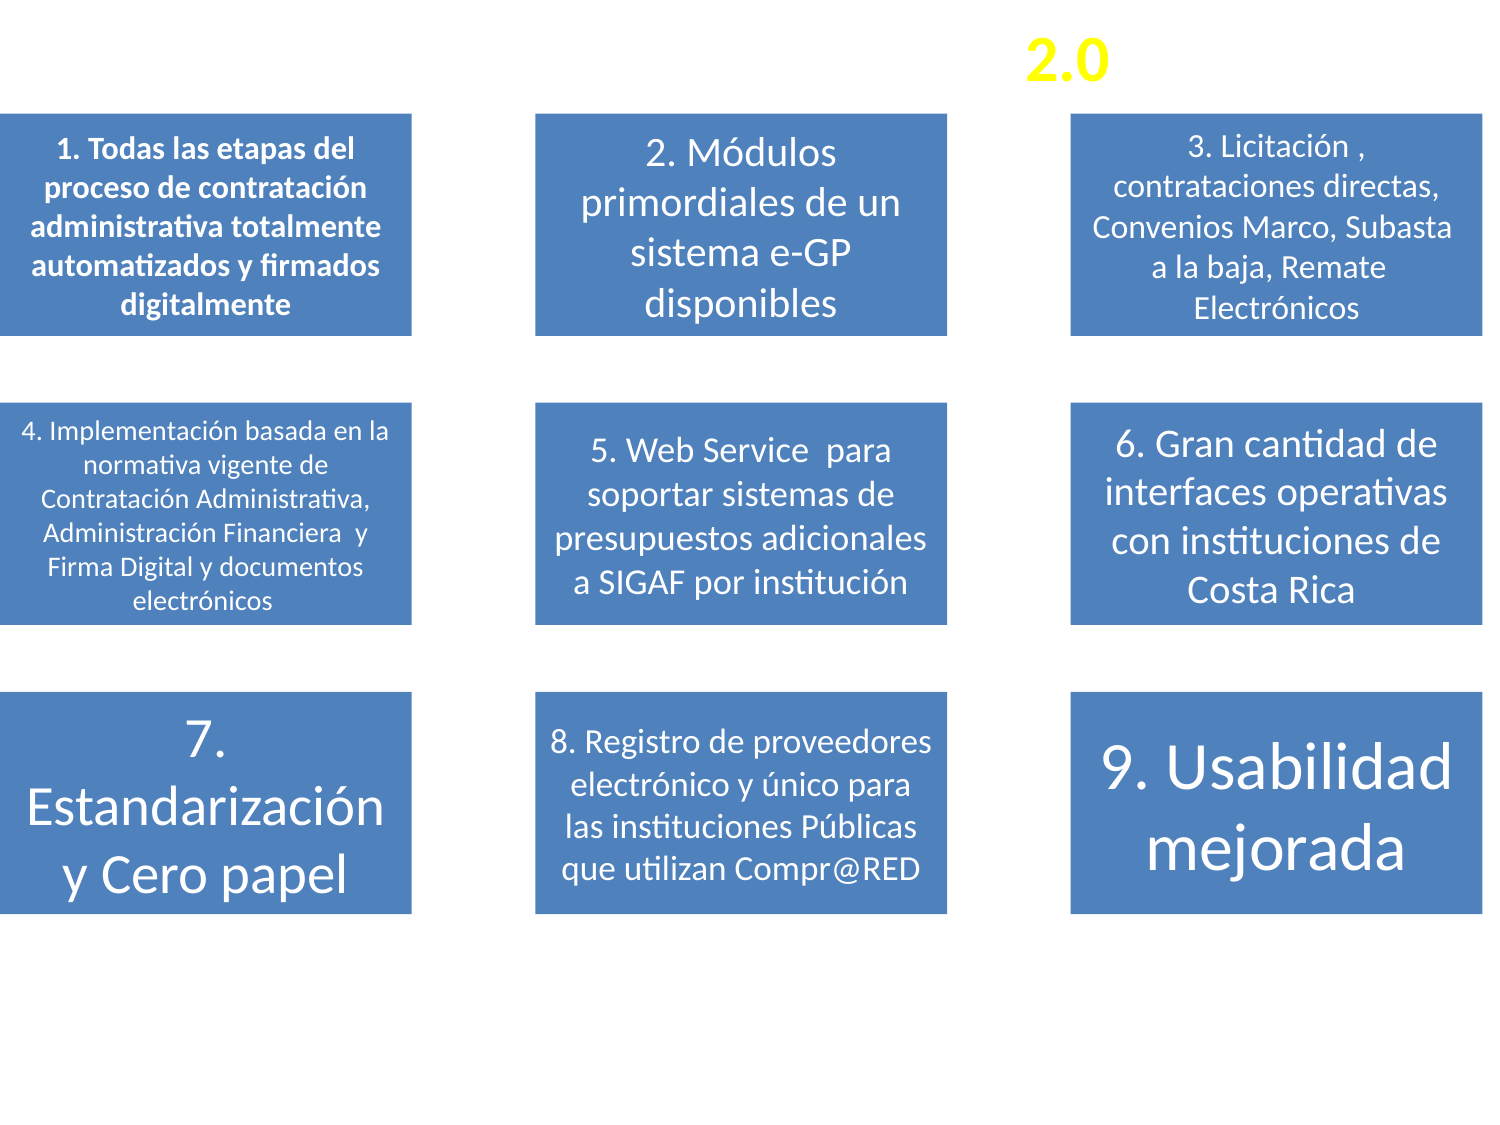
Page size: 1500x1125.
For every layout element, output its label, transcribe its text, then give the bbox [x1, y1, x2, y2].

title Fortalezas Compr@Red 2.0 [0, 6, 1500, 103]
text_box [0, 113, 1483, 1107]
